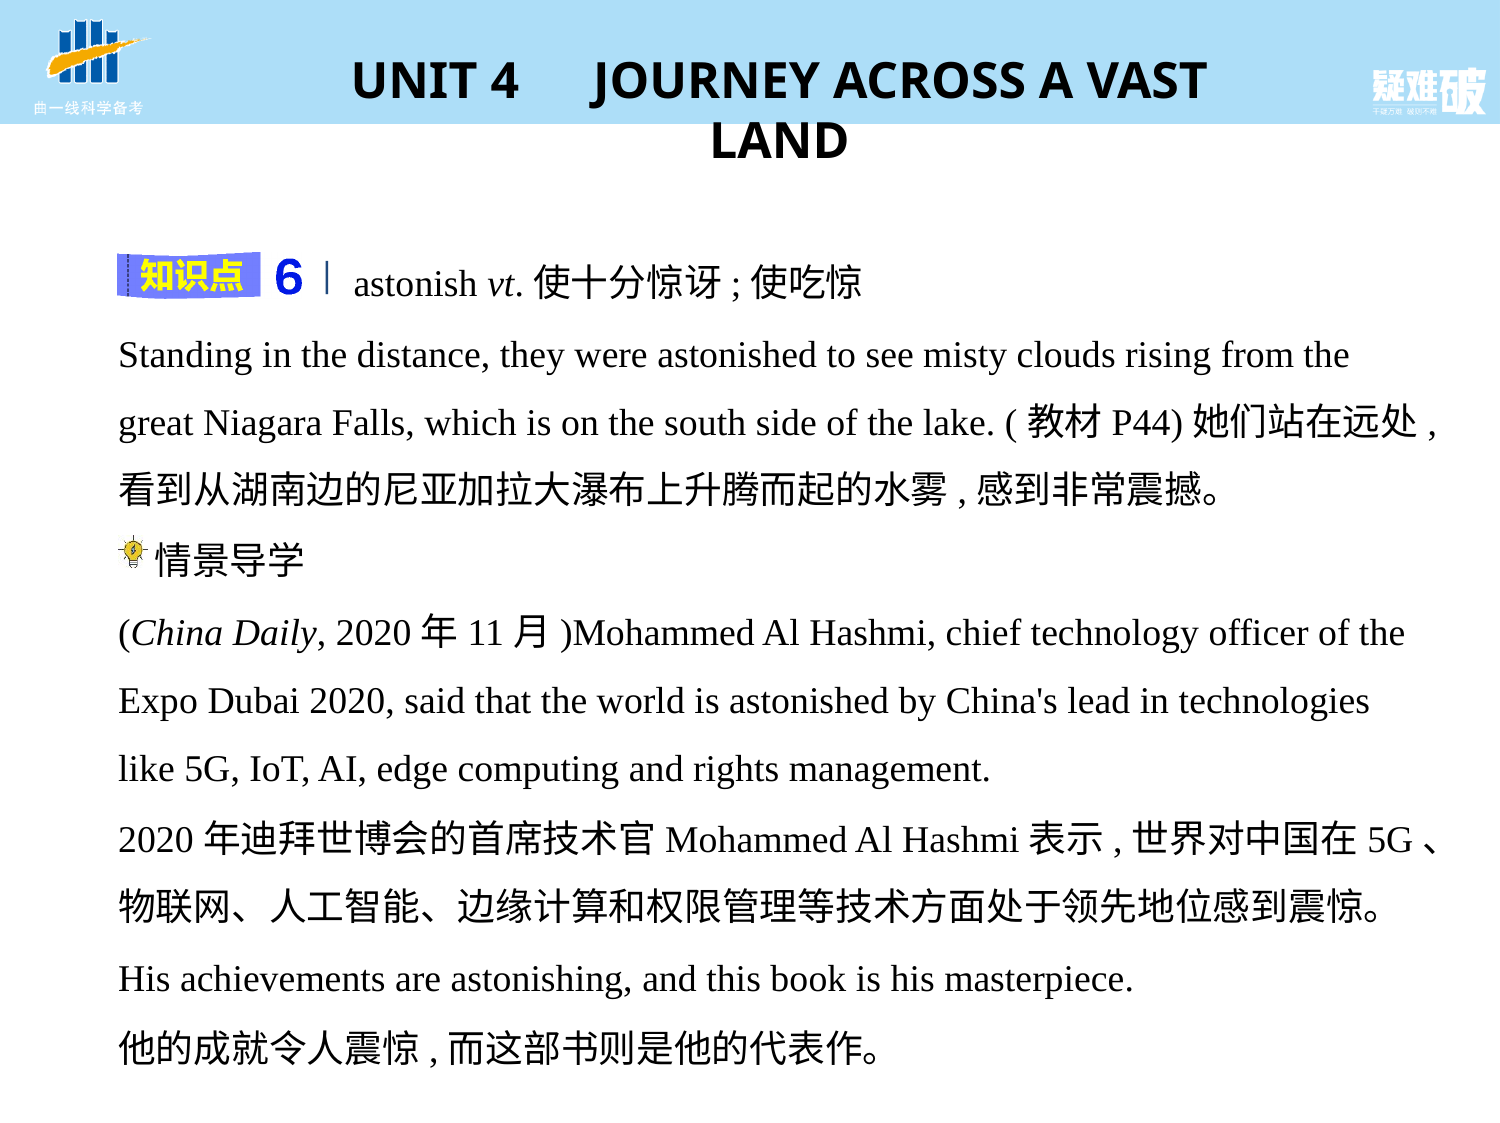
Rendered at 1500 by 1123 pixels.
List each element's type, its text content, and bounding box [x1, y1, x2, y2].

text_box | [303, 244, 351, 304]
picture [0, 0, 1500, 124]
picture [117, 534, 149, 569]
text_box astonish vt.使十分惊讶;使吃惊 Standing in the distance, they were astonished to see misty clouds rising from the great Niagara Falls, which is on the south side of the lake. (教材P44)她们站在远处, 看到从湖南边的尼亚加拉大瀑布上升腾而起的水雾,感到非常震撼。 情景导学 (China Daily, 2020年11月)Mohammed Al Hashmi, chief technology officer of the Expo Dubai 2020, said that the world is astonished by China's lead in technologies like 5G, IoT, AI, edge computing and rights management. 2020年迪拜世博会的首席技术官Mohammed Al Hashmi表示,世界对中国在5G、 物联网、人工智能、边缘计算和权限管理等技术方面处于领先地位感到震惊。 His achievements are astonishing, and this book is his masterpiece. 他的成就令人震惊,而这部书则是他的代表作。 [118, 236, 1483, 1071]
picture [116, 251, 303, 300]
